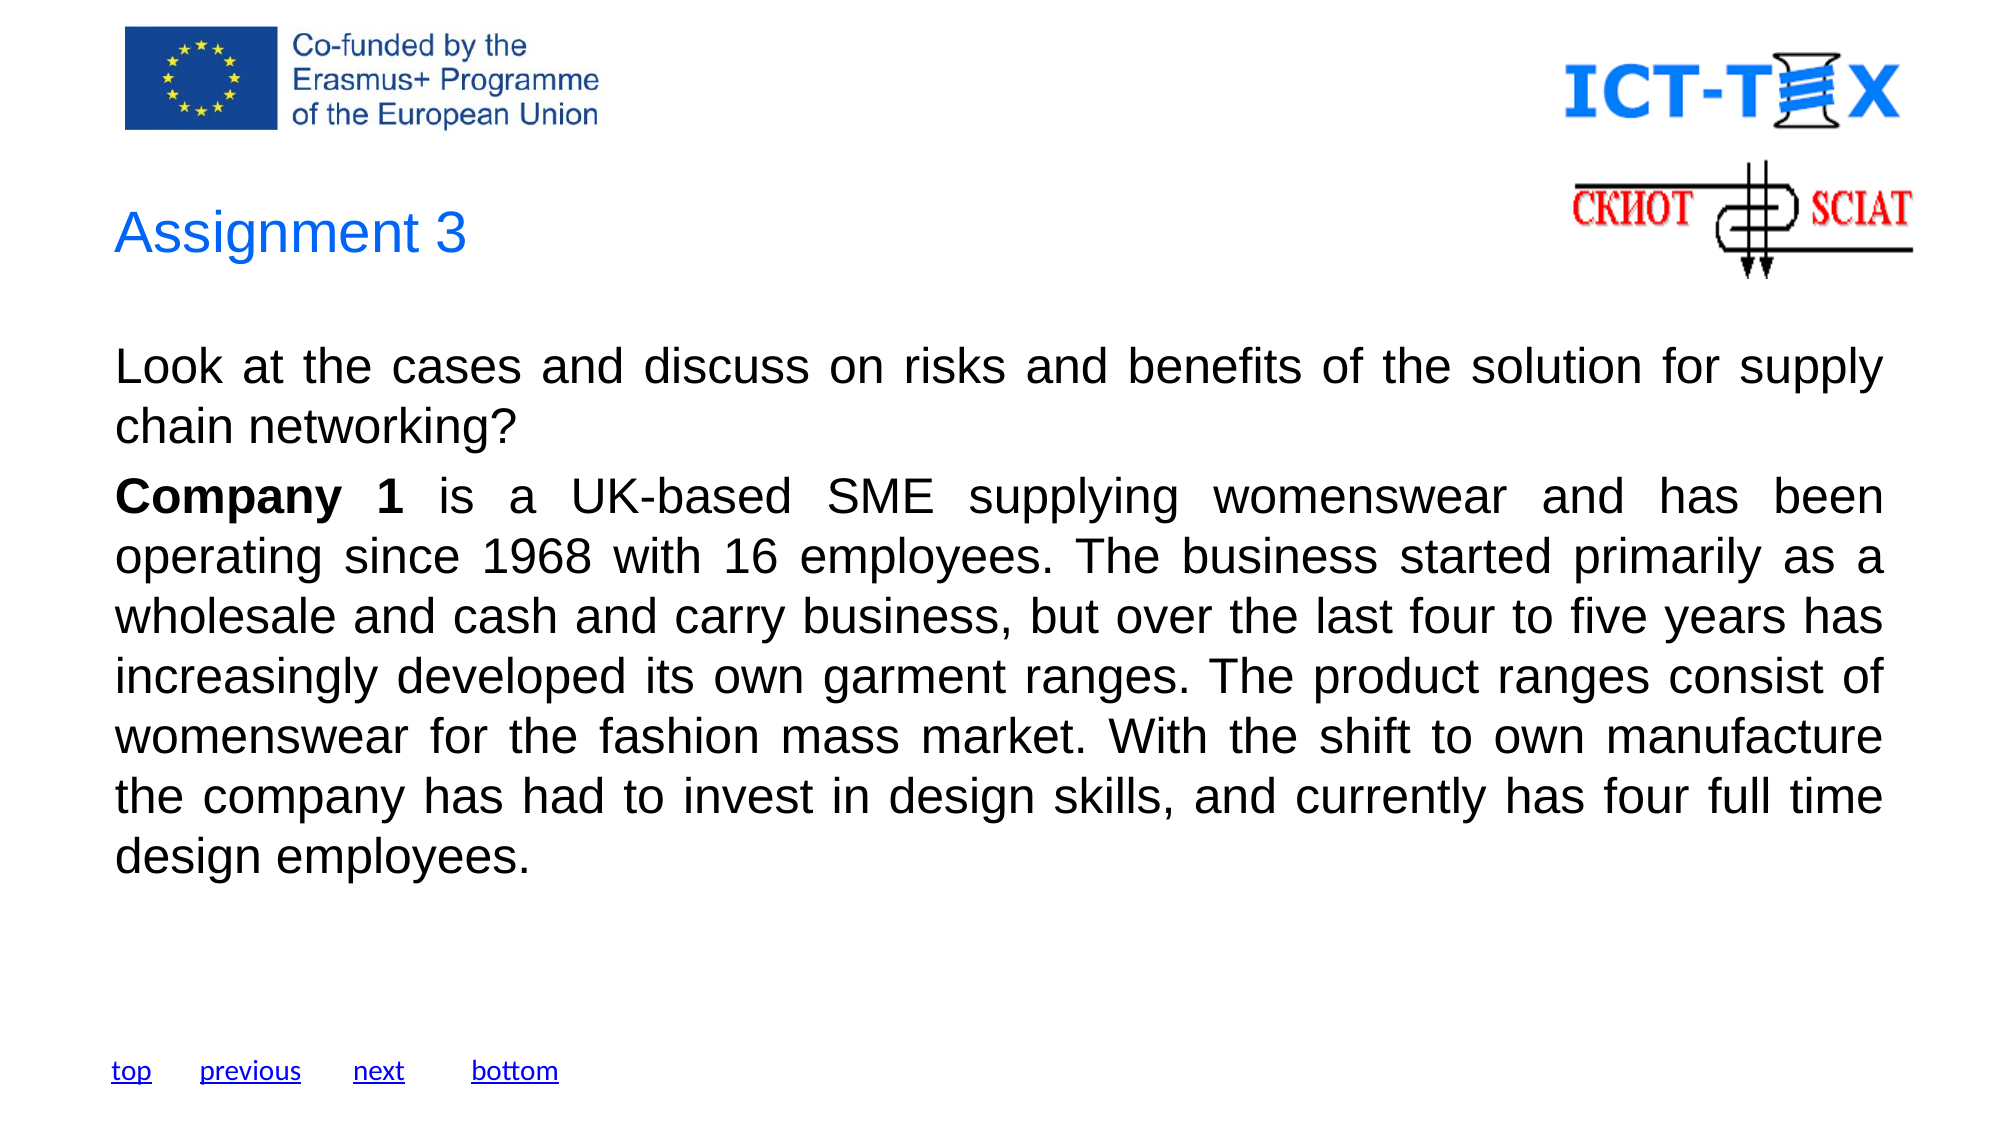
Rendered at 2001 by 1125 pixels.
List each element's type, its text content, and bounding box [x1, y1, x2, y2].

title Assignment 3 [99, 145, 1591, 314]
picture [1539, 46, 1925, 133]
picture [1554, 135, 1918, 280]
picture [125, 26, 673, 133]
list Look at the cases and discuss on risks and benefits of the solution for supply chain networking? Company 1 is a UK-based SME supplying womenswear and has been operating since 1968 with 16 employees. The business started primarily as a wholesale and cash and carry business, but over the last four to five years has increasingly developed its own garment ranges. The product ranges consist of womenswear for the fashion mass market. With the shift to own manufacture the company has had to invest in design skills, and currently has four full time design employees. [99, 326, 1900, 1005]
